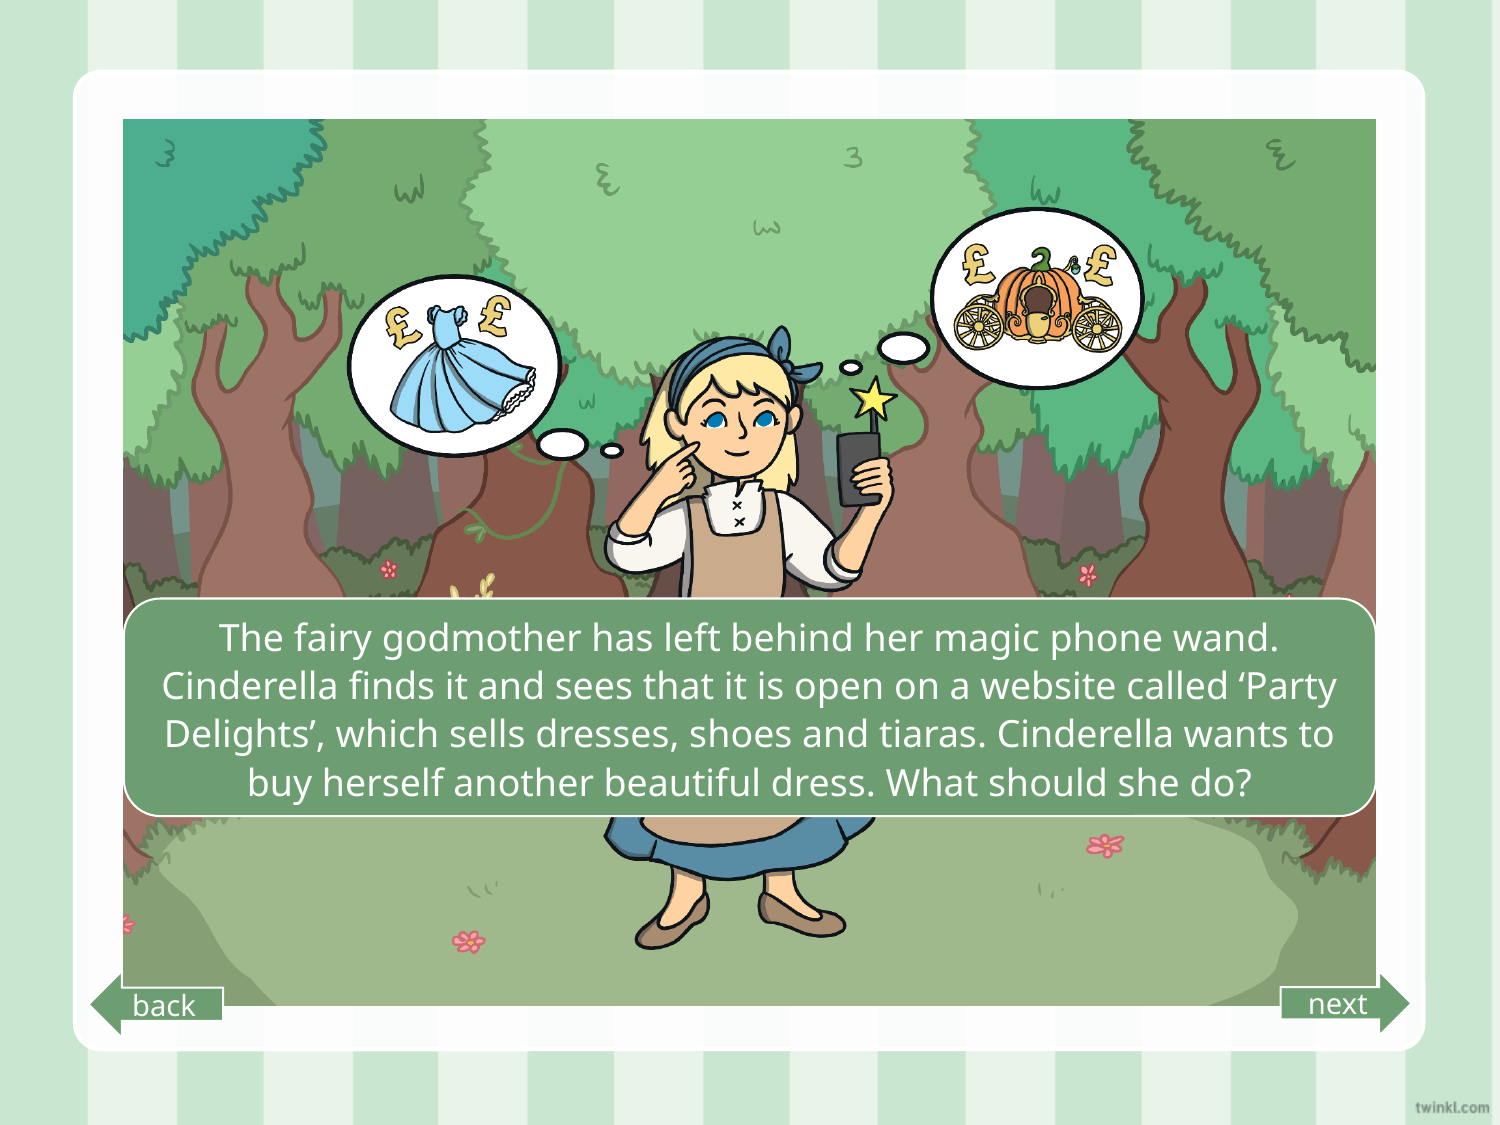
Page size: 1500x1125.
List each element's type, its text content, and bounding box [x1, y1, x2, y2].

picture [0, 0, 1500, 1125]
text_box next [1279, 968, 1413, 1039]
text_box back [87, 968, 225, 1041]
